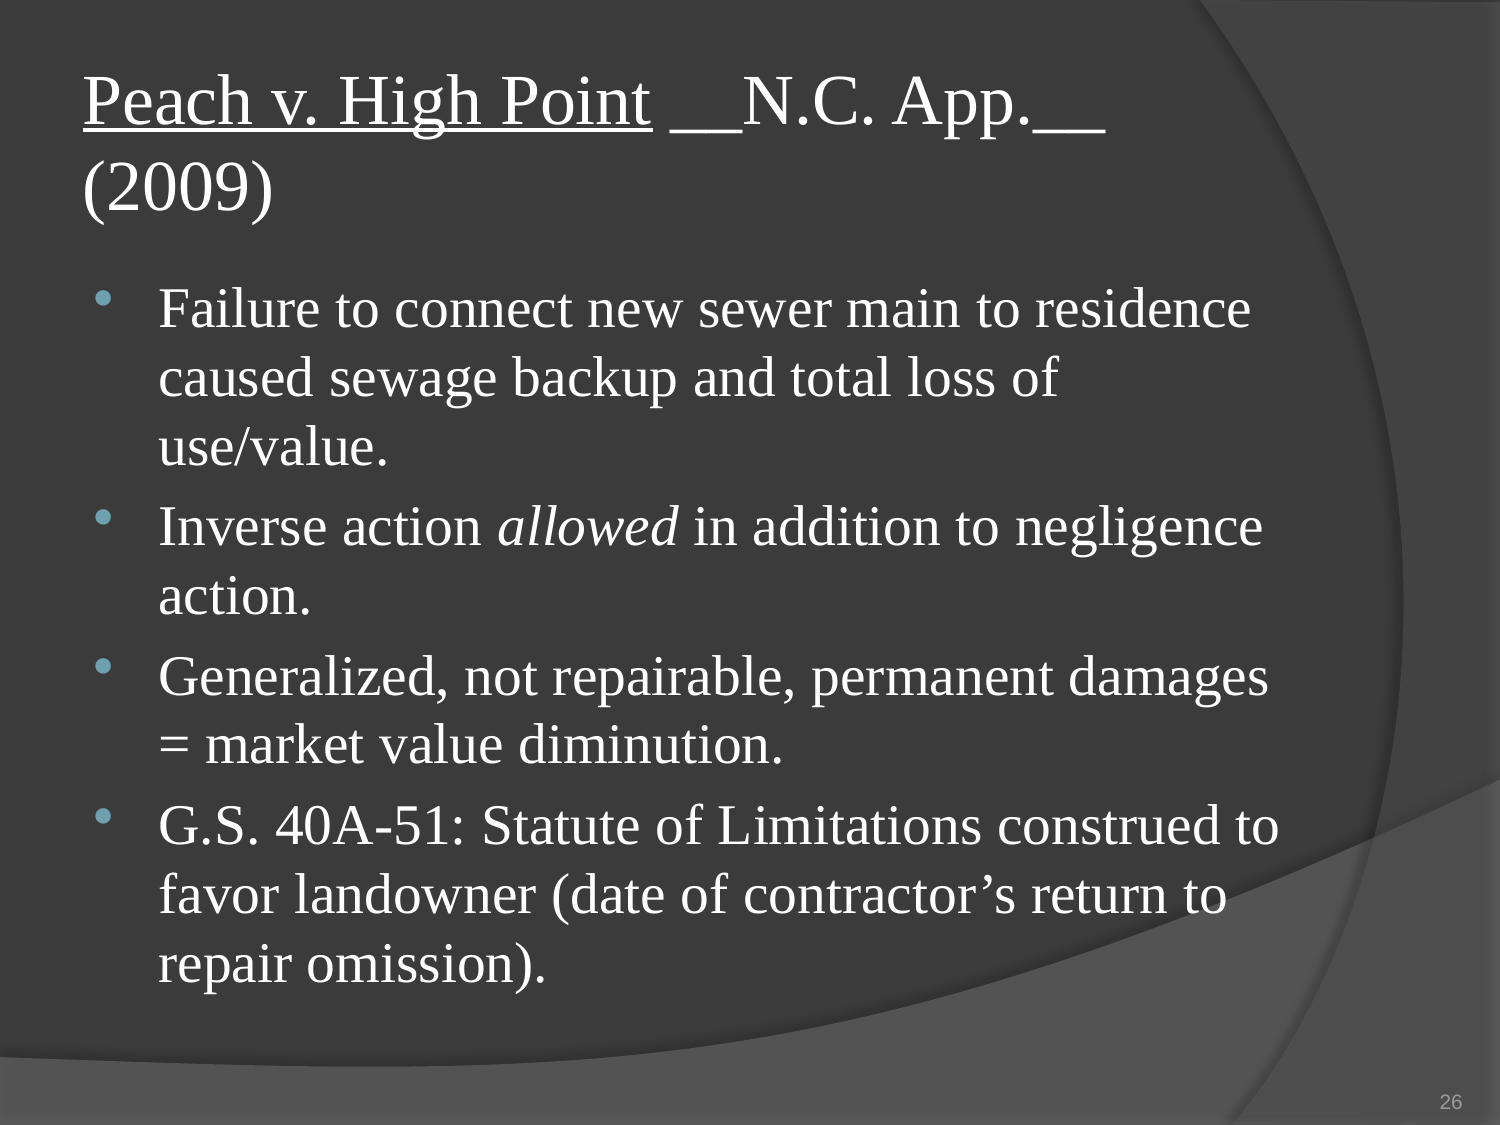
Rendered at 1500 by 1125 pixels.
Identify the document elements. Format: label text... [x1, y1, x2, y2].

slide_number 26 [1337, 1053, 1463, 1114]
title Peach v. High Point __N.C. App.__ (2009) [75, 45, 1300, 233]
list Failure to connect new sewer main to residence caused sewage backup and total loss of use/value. Inverse action allowed in addition to negligence action. Generalized, not repairable, permanent damages = market value diminution. G.S. 40A-51: Statute of Limitations construed to favor landowner (date of contractor’s return to repair omission). [75, 262, 1300, 1005]
